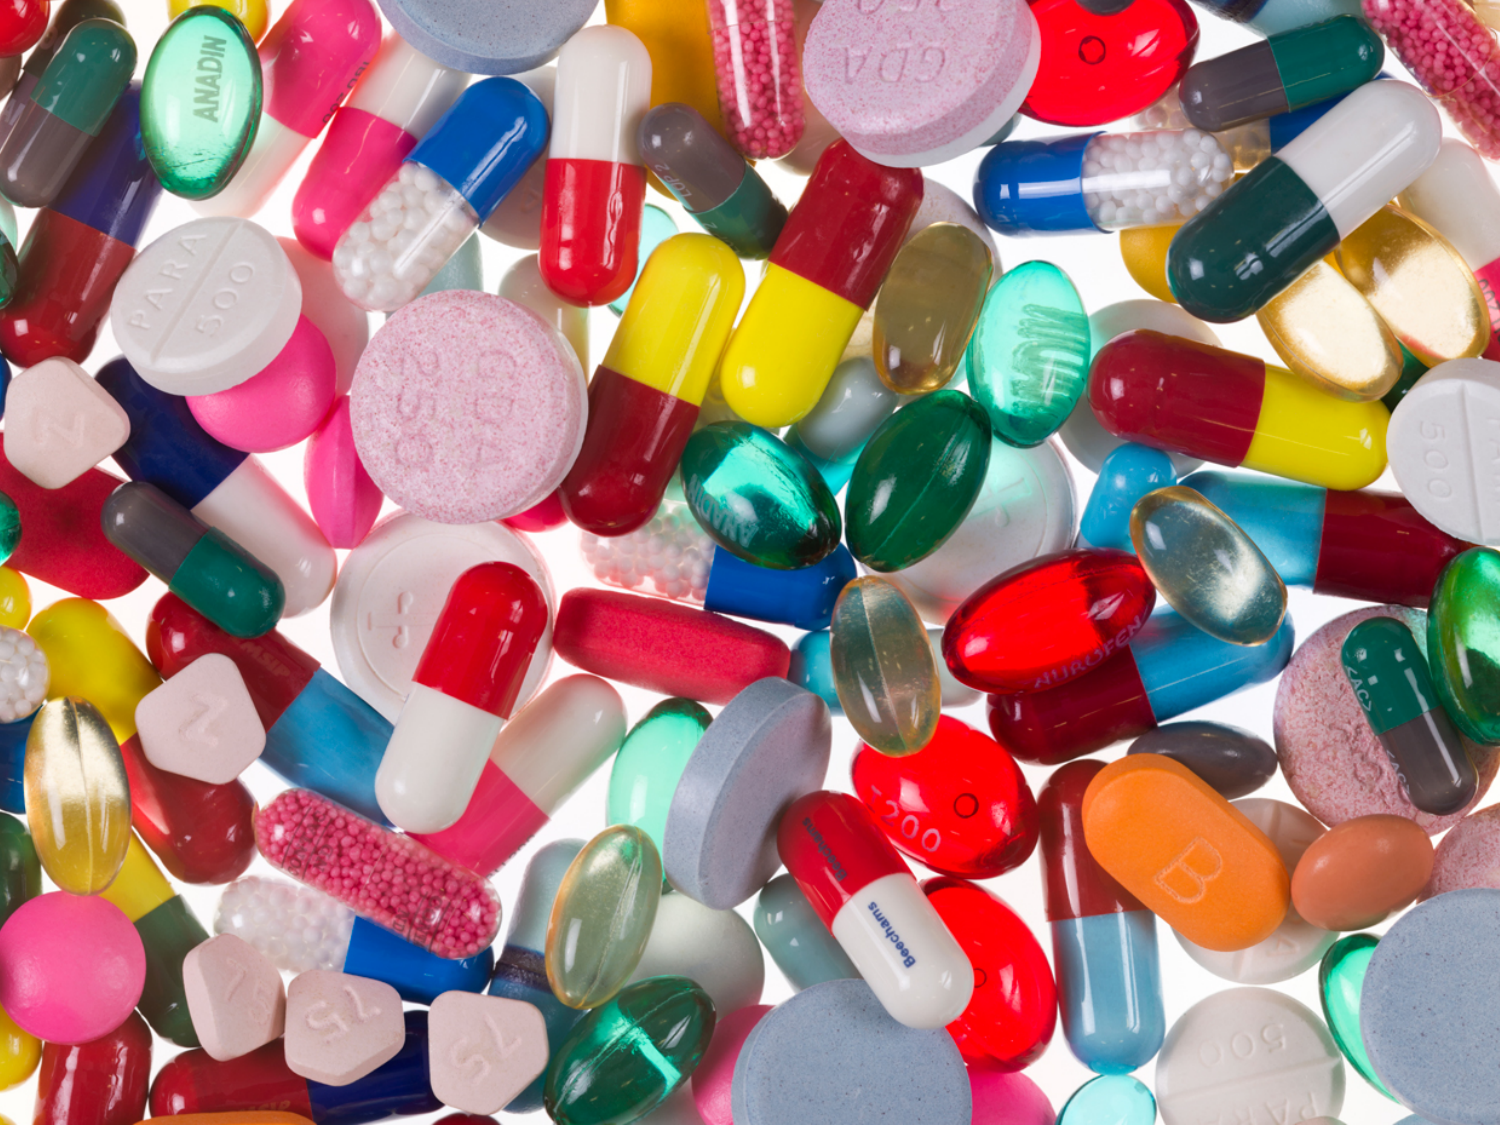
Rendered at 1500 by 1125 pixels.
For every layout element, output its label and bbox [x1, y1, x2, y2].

list [0, 0, 1500, 1125]
